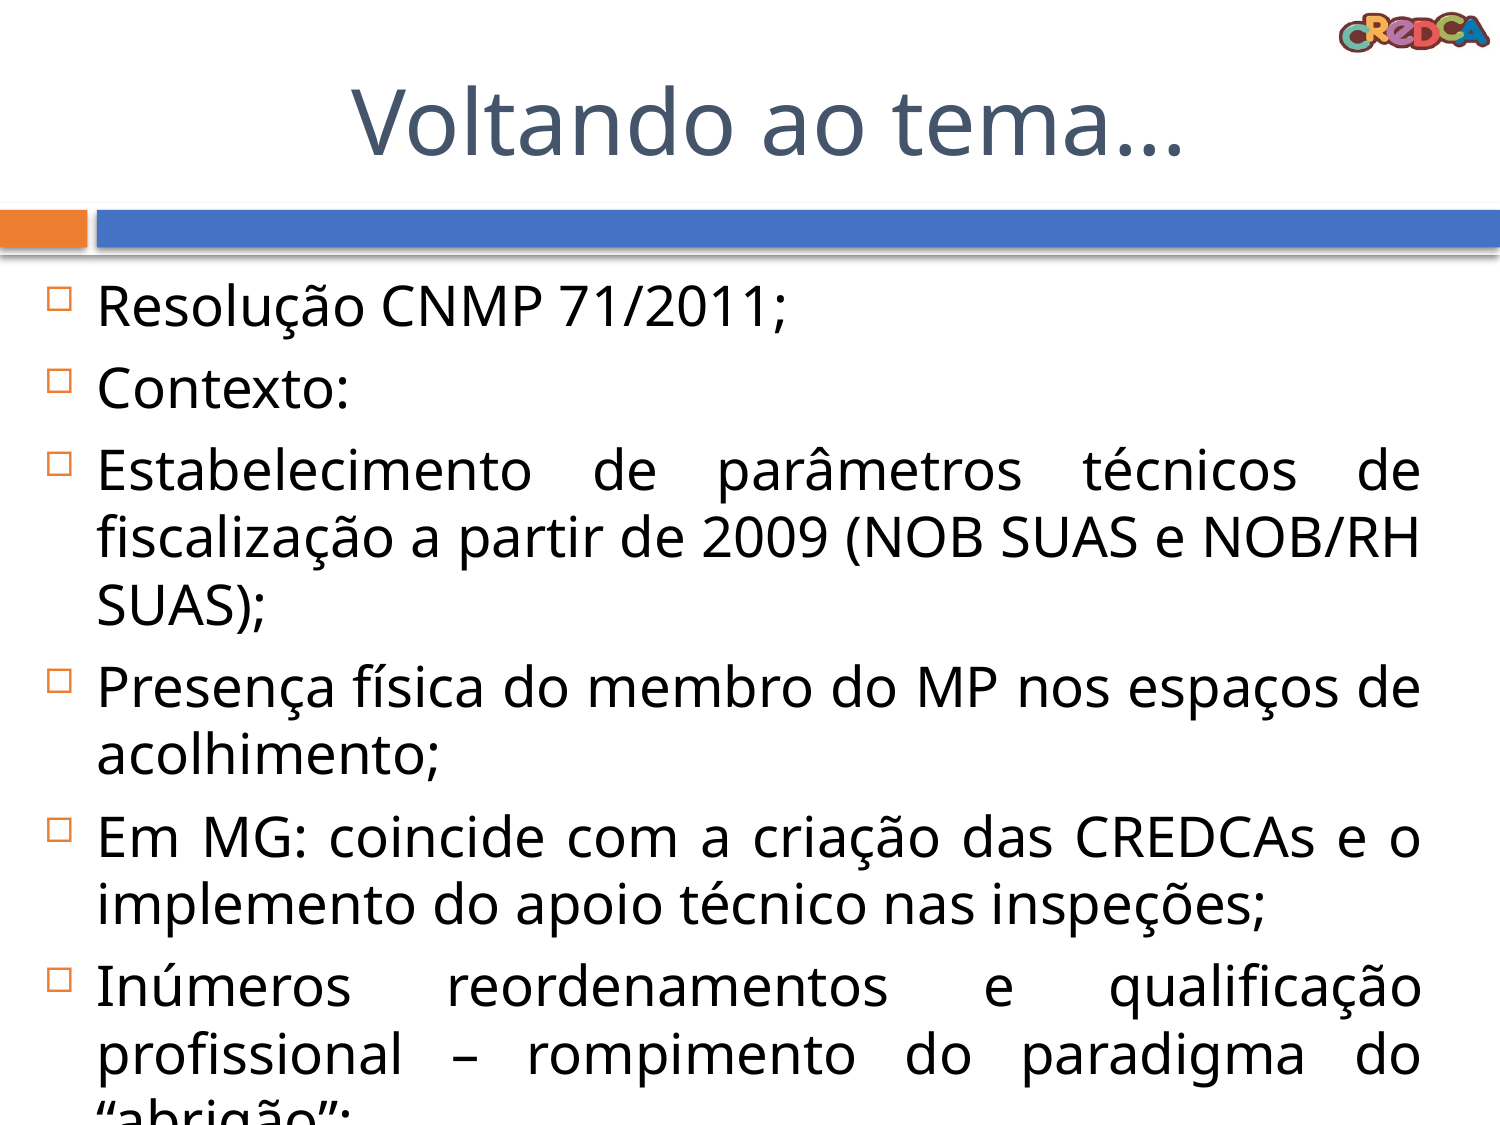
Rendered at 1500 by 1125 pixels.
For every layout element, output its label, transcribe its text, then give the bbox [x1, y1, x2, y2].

picture [1326, 0, 1500, 67]
title Voltando ao tema... [100, 37, 1438, 200]
list Resolução CNMP 71/2011; Contexto: Estabelecimento de parâmetros técnicos de fiscalização a partir de 2009 (NOB SUAS e NOB/RH SUAS); Presença física do membro do MP nos espaços de acolhimento; Em MG: coincide com a criação das CREDCAs e o implemento do apoio técnico nas inspeções; Inúmeros reordenamentos e qualificação profissional – rompimento do paradigma do “abrigão”; Importância dos recortes temporais [29, 262, 1438, 1094]
